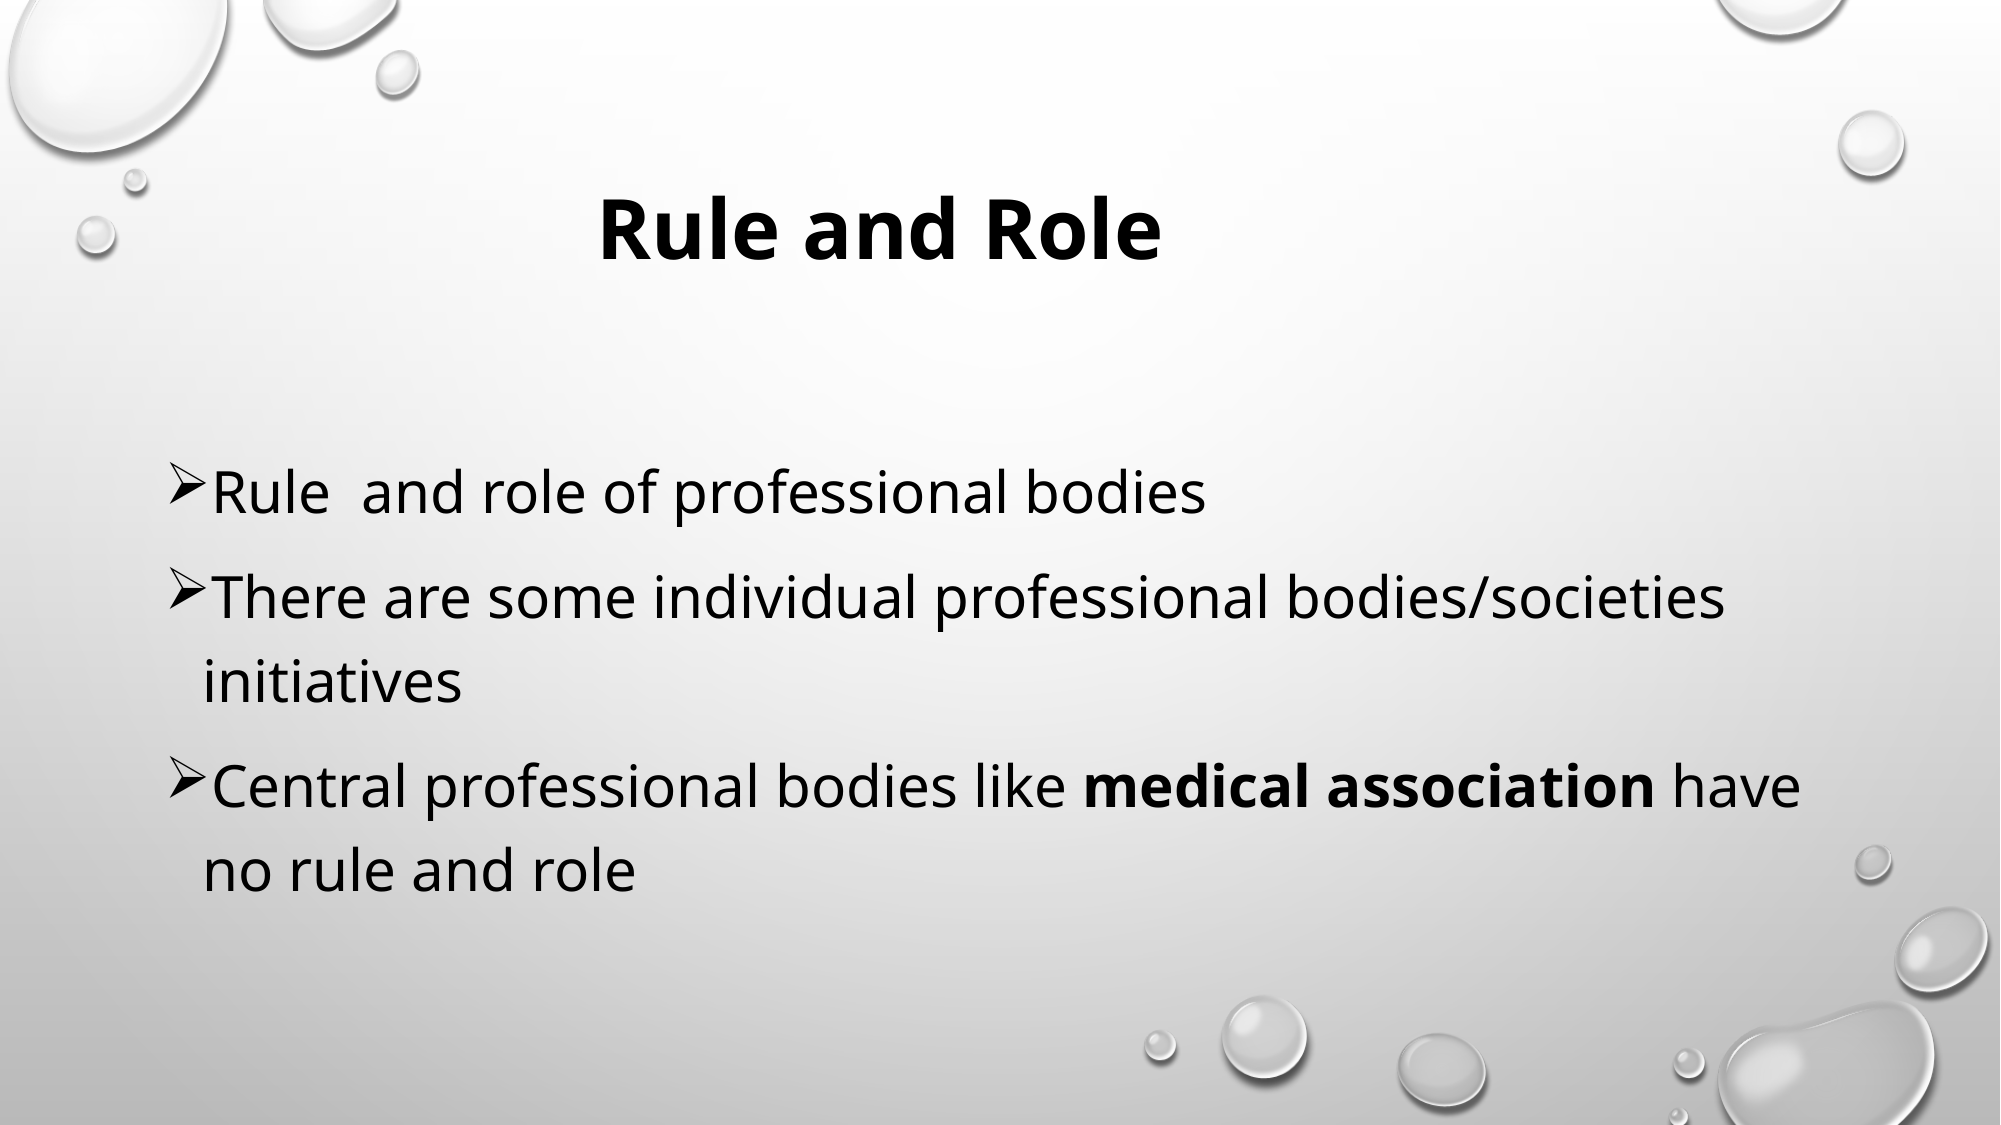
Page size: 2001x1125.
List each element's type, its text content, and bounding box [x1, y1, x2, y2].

list Rule and role of professional bodies There are some individual professional bodies/societies initiatives Central professional bodies like medical association have no rule and role [149, 363, 1850, 950]
title Rule and Role [149, 101, 1611, 363]
picture [0, 0, 2000, 1125]
